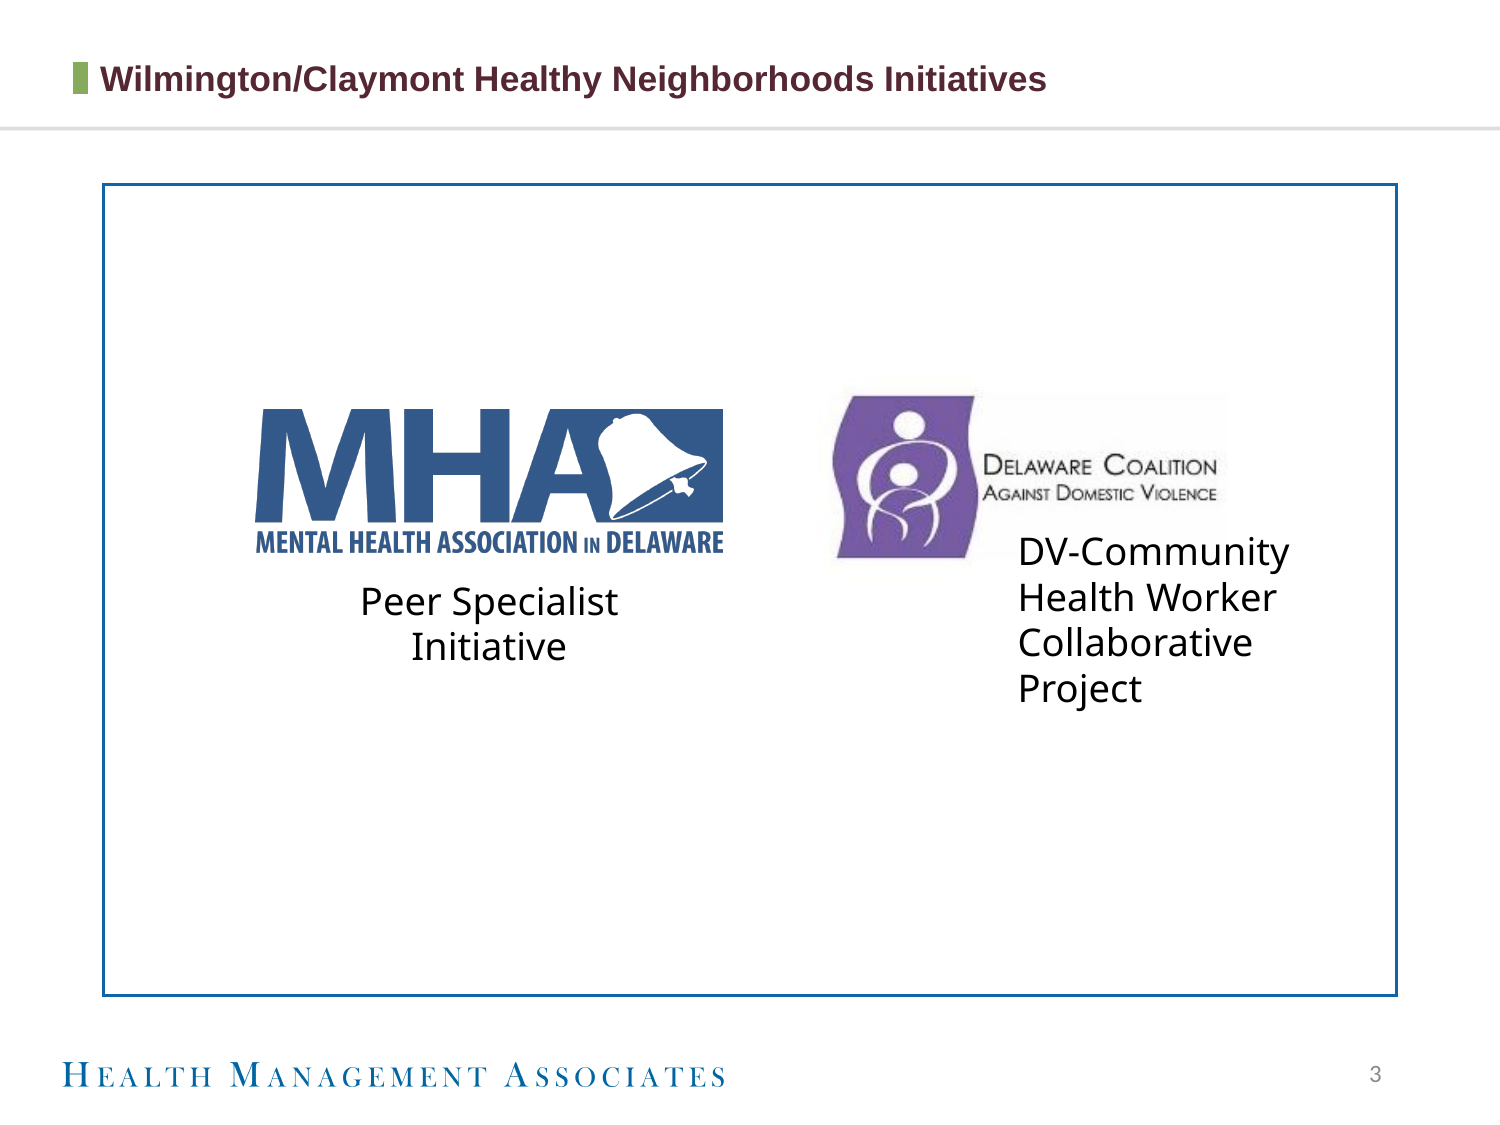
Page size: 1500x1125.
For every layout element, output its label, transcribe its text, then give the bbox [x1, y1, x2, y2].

slide_number 3 [1059, 1042, 1397, 1103]
picture [793, 374, 1261, 587]
text_box DV-Community Health Worker Collaborative Project [1004, 514, 1303, 721]
picture [62, 1062, 724, 1087]
text_box Wilmington/Claymont Healthy Neighborhoods Initiatives [85, 48, 1147, 106]
text_box [103, 184, 1397, 997]
picture [255, 409, 723, 553]
text_box Peer Specialist Initiative [326, 563, 652, 679]
